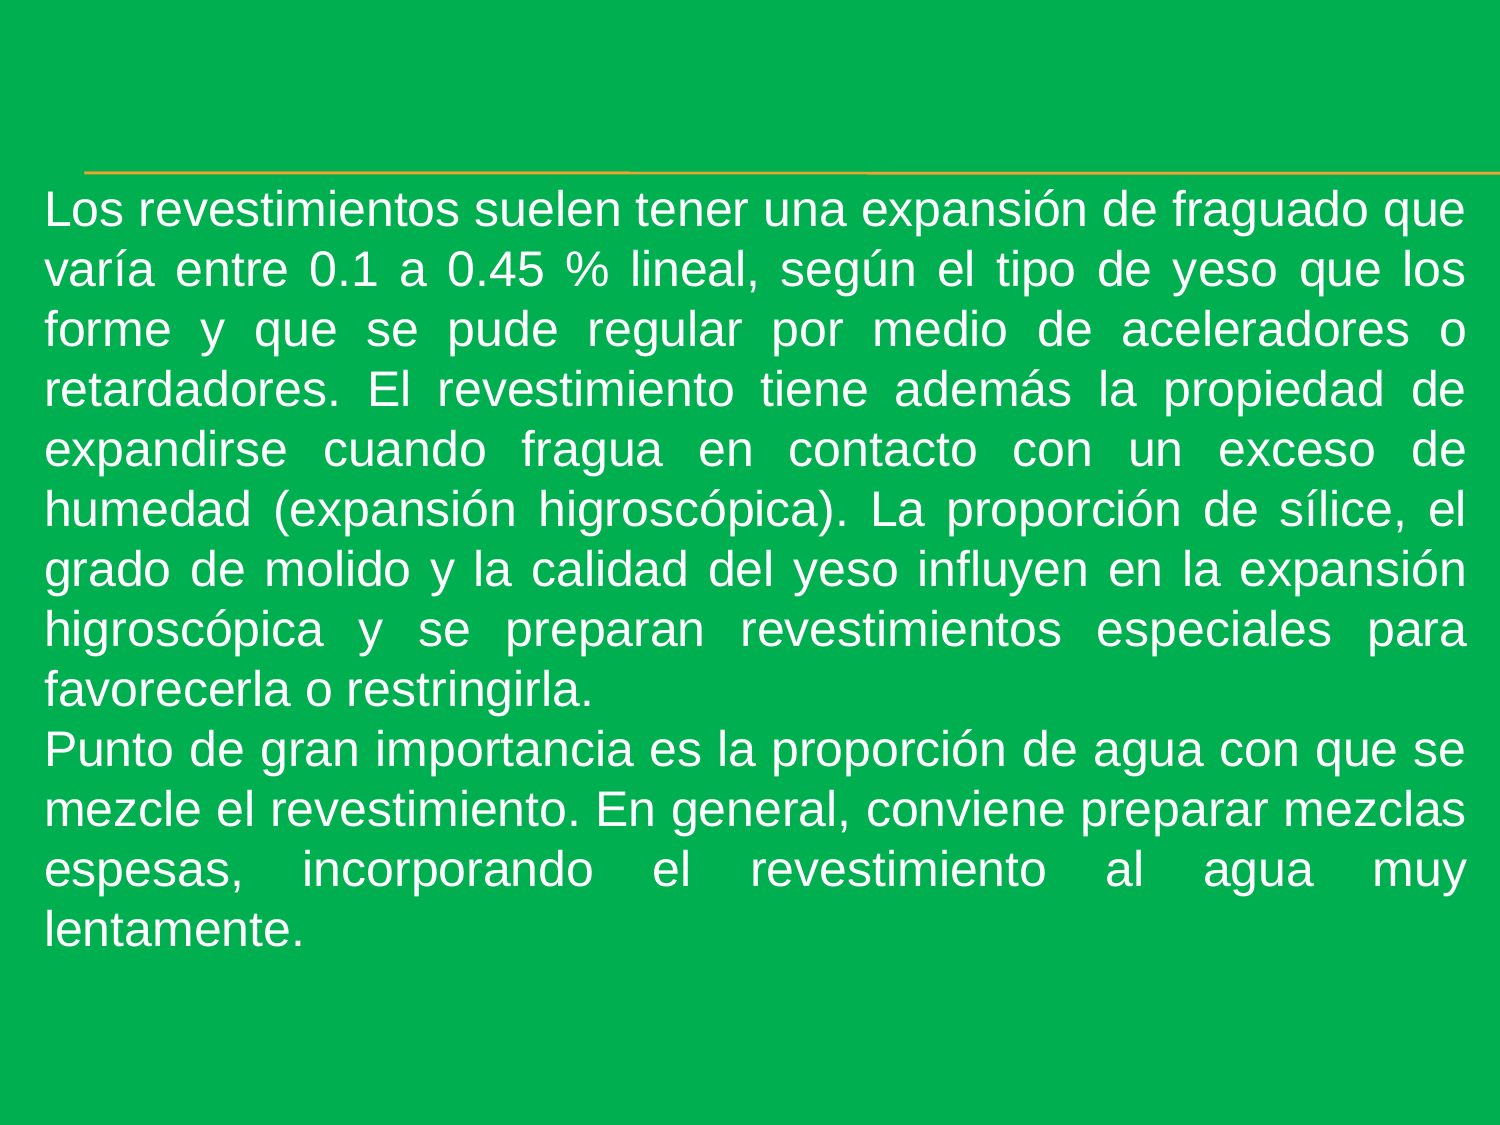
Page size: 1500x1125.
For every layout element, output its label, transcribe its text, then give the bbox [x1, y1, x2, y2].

text_box Los revestimientos suelen tener una expansión de fraguado que varía entre 0.1 a 0.45 % lineal, según el tipo de yeso que los forme y que se pude regular por medio de aceleradores o retardadores. El revestimiento tiene además la propiedad de expandirse cuando fragua en contacto con un exceso de humedad (expansión higroscópica). La proporción de sílice, el grado de molido y la calidad del yeso influyen en la expansión higroscópica y se preparan revestimientos especiales para favorecerla o restringirla. Punto de gran importancia es la proporción de agua con que se mezcle el revestimiento. En general, conviene preparar mezclas espesas, incorporando el revestimiento al agua muy lentamente. [29, 168, 1483, 964]
